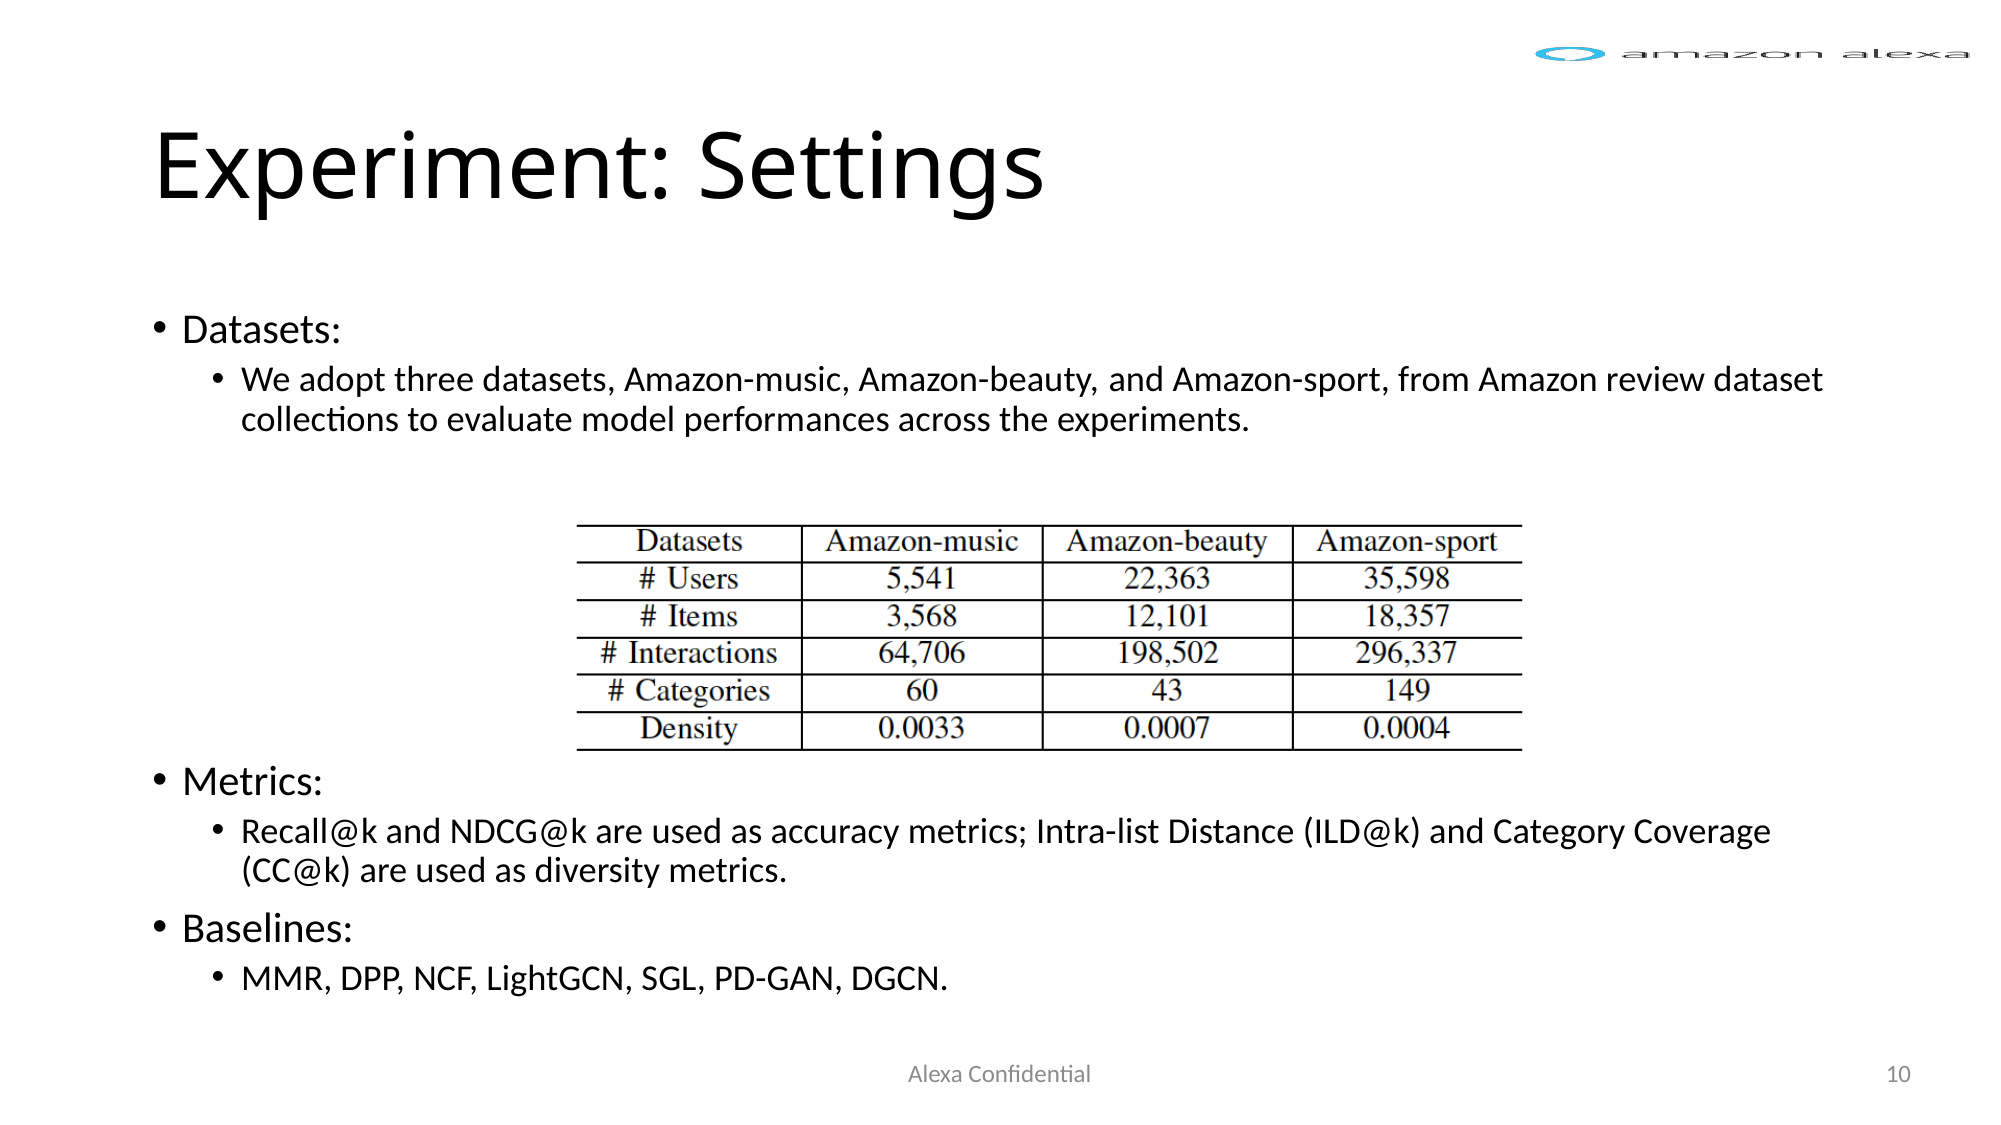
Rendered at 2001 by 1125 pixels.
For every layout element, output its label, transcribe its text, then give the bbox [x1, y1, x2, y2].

slide_number 10 [1476, 1042, 1927, 1103]
title Experiment: Settings [137, 59, 1863, 278]
picture [557, 507, 1541, 775]
list Datasets: We adopt three datasets, Amazon-music, Amazon-beauty, and Amazon-sport, from Amazon review dataset collections to evaluate model performances across the experiments. Metrics: Recall@k and NDCG@k are used as accuracy metrics; Intra-list Distance (ILD@k) and Category Coverage (CC@k) are used as diversity metrics. Baselines: MMR, DPP, NCF, LightGCN, SGL, PD-GAN, DGCN. [137, 299, 1863, 1014]
picture [1476, 0, 2001, 109]
footer Alexa Confidential [662, 1042, 1338, 1103]
